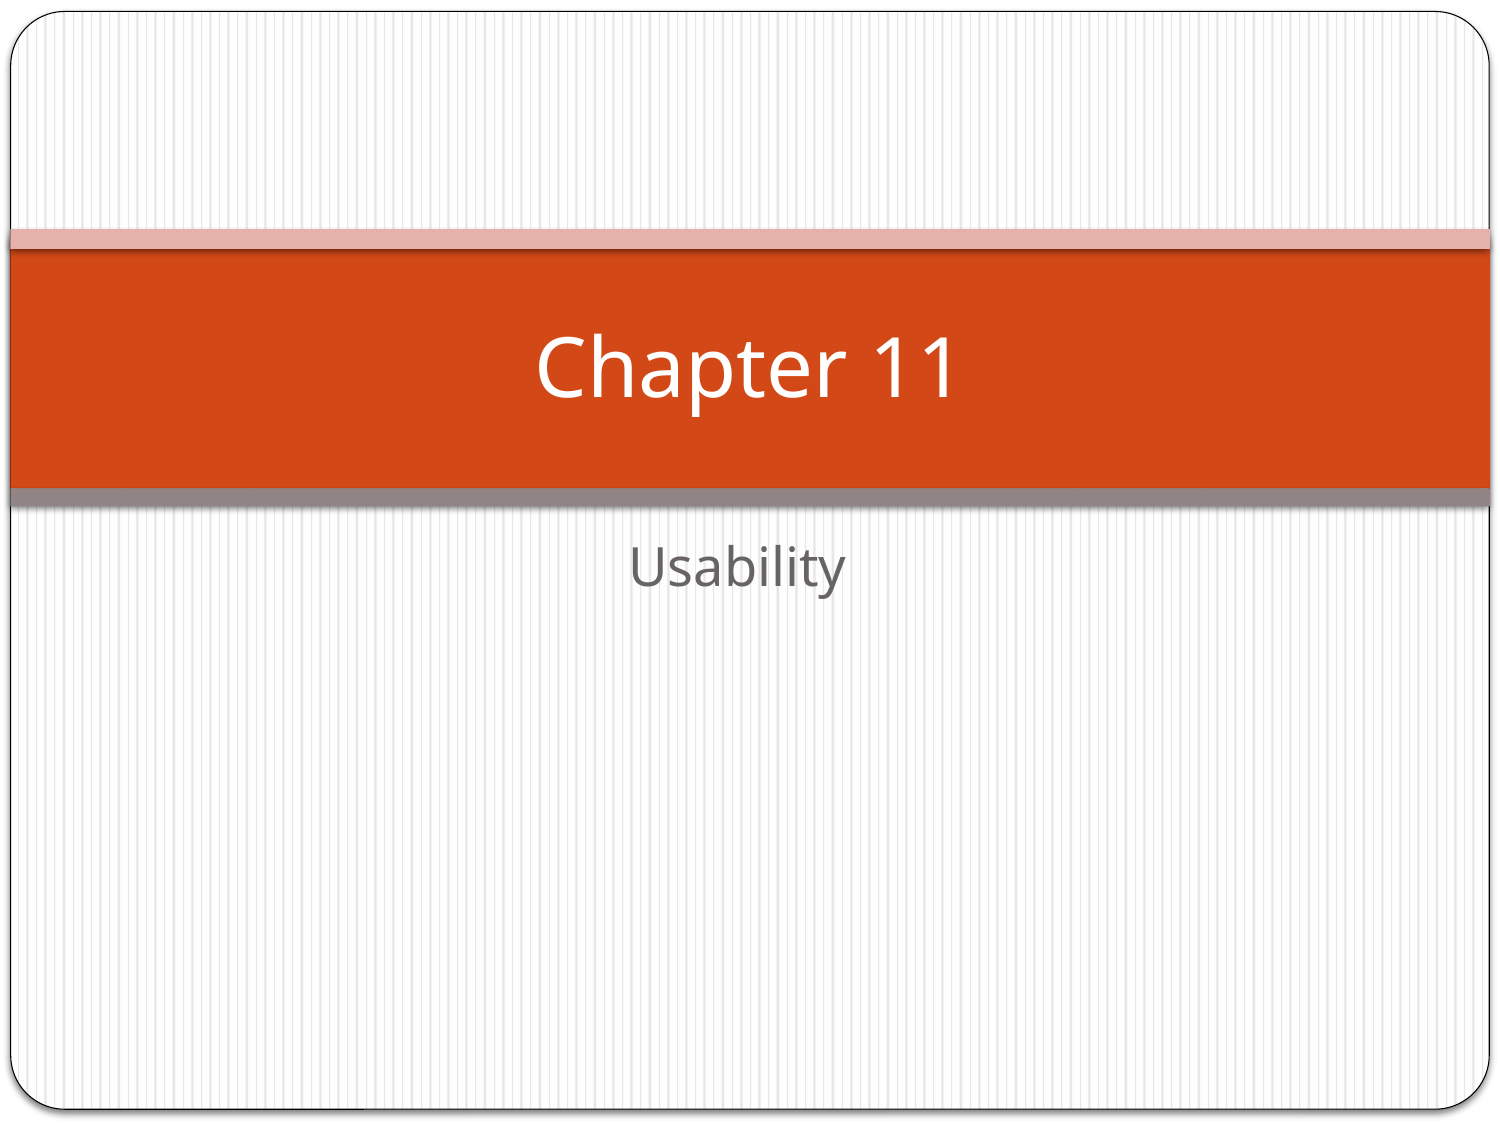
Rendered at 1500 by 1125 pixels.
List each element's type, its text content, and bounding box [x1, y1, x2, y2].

subtitle Usability [212, 525, 1263, 788]
title Chapter 11 [75, 247, 1425, 489]
